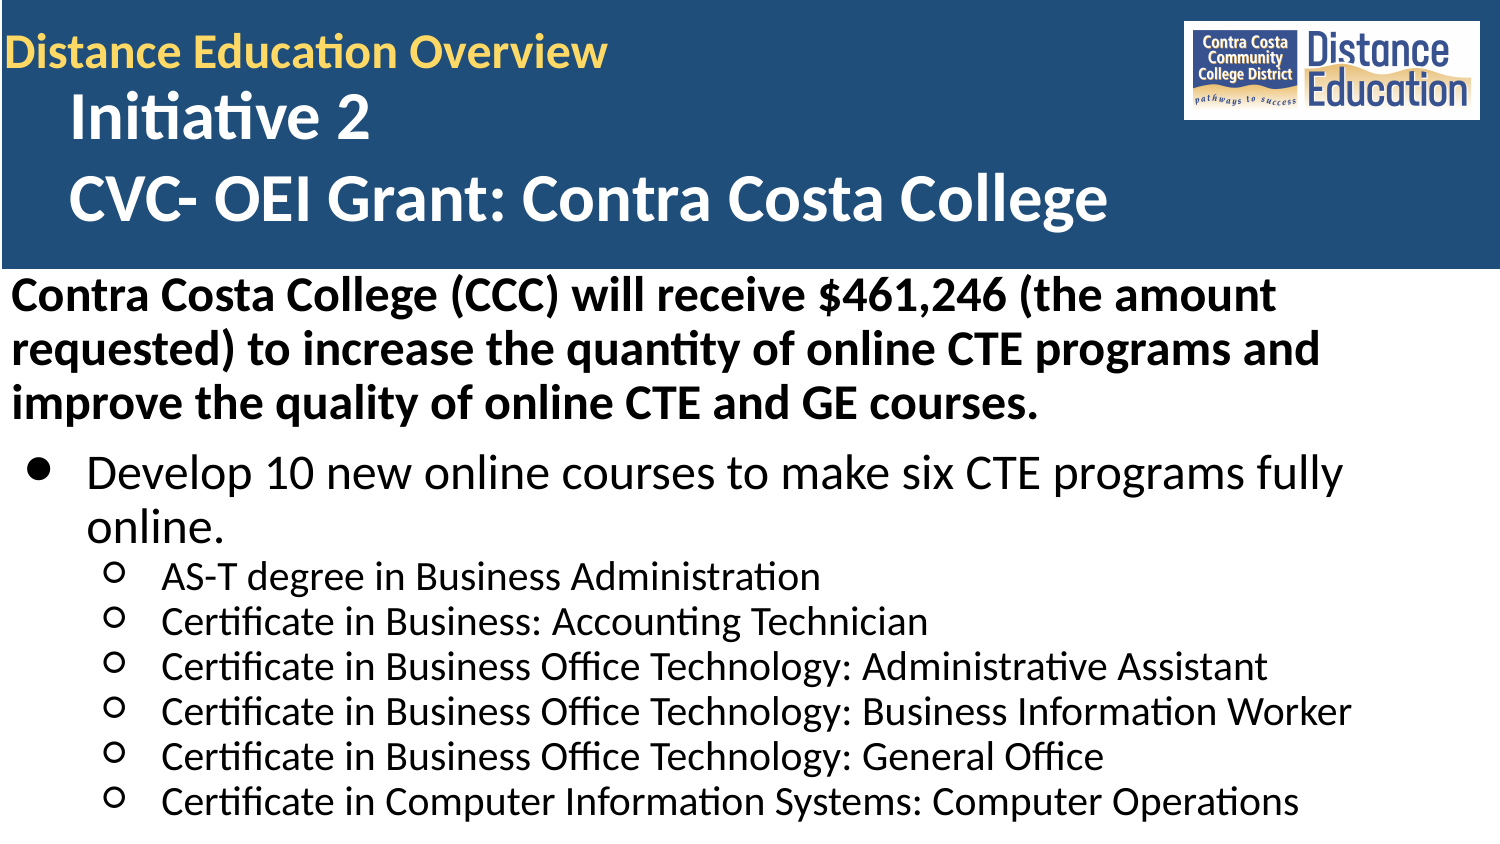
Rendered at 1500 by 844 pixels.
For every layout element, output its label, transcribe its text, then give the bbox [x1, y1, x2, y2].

title Initiative 2 CVC- OEI Grant: Contra Costa College [67, 69, 1440, 231]
picture [1184, 21, 1480, 121]
text_box Distance Education Overview [2, 0, 1500, 262]
text_box Contra Costa College (CCC) will receive $461,246 (the amount requested) to increase the quantity of online CTE programs and improve the quality of online CTE and GE courses. Develop 10 new online courses to make six CTE programs fully online. AS-T degree in Business Administration Certificate in Business: Accounting Technician Certificate in Business Office Technology: Administrative Assistant Certificate in Business Office Technology: Business Information Worker Certificate in Business Office Technology: General Office Certificate in Computer Information Systems: Computer Operations [0, 262, 1500, 844]
